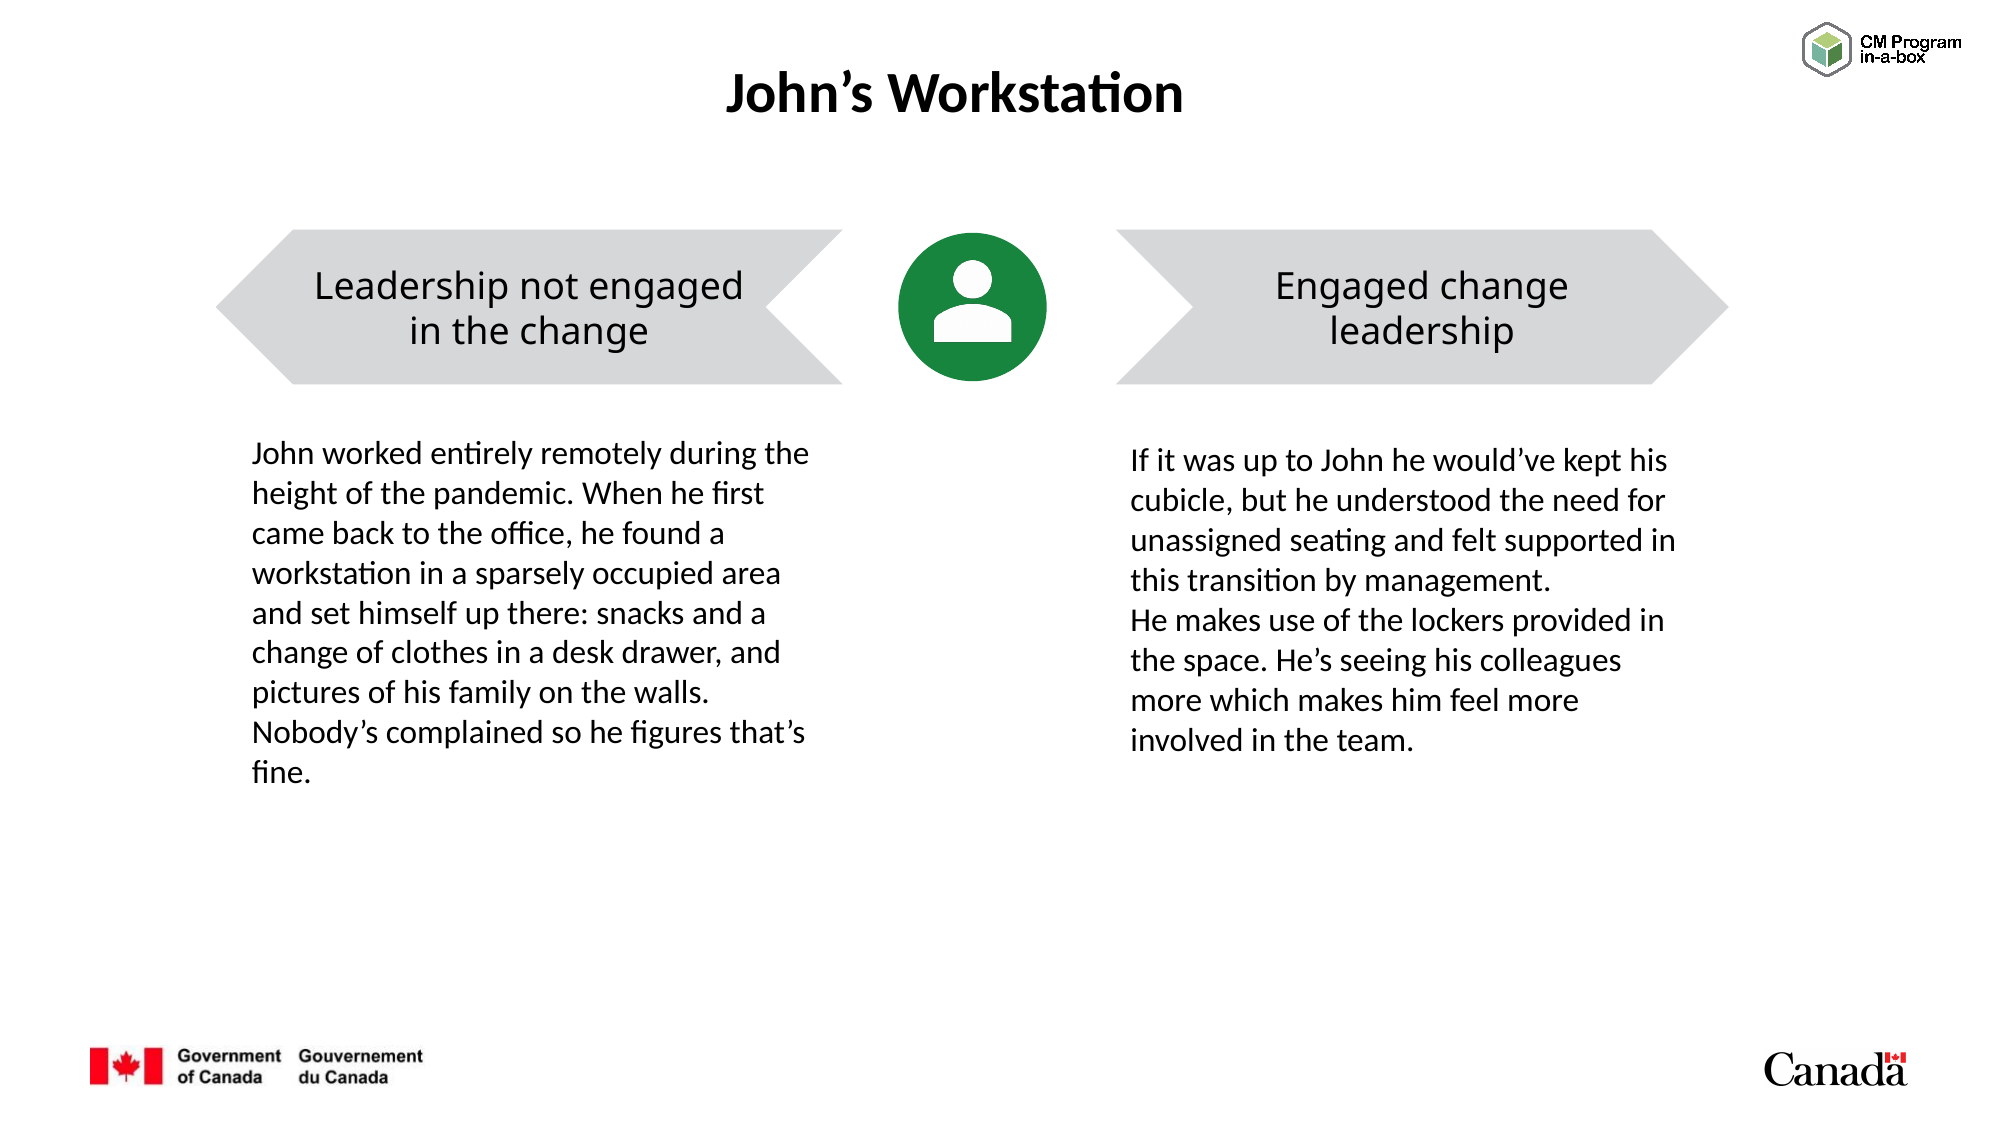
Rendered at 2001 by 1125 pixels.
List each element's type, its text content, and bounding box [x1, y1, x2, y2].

text_box John worked entirely remotely during the height of the pandemic. When he first came back to the office, he found a workstation in a sparsely occupied area and set himself up there: snacks and a change of clothes in a desk drawer, and pictures of his family on the walls. Nobody’s complained so he figures that’s fine. [231, 411, 843, 675]
picture [1802, 22, 1962, 77]
text_box Leadership not engaged in the change [214, 228, 846, 386]
title John’s Workstation [711, 46, 1234, 250]
text_box Engaged change leadership [1113, 228, 1731, 386]
picture [1764, 1049, 1911, 1087]
text_box If it was up to John he would’ve kept his cubicle, but he understood the need for unassigned seating and felt supported in this transition by management. He makes use of the lockers provided in the space. He’s seeing his colleagues more which makes him feel more involved in the team. [1115, 430, 1711, 765]
picture [90, 1045, 425, 1087]
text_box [898, 232, 1047, 382]
